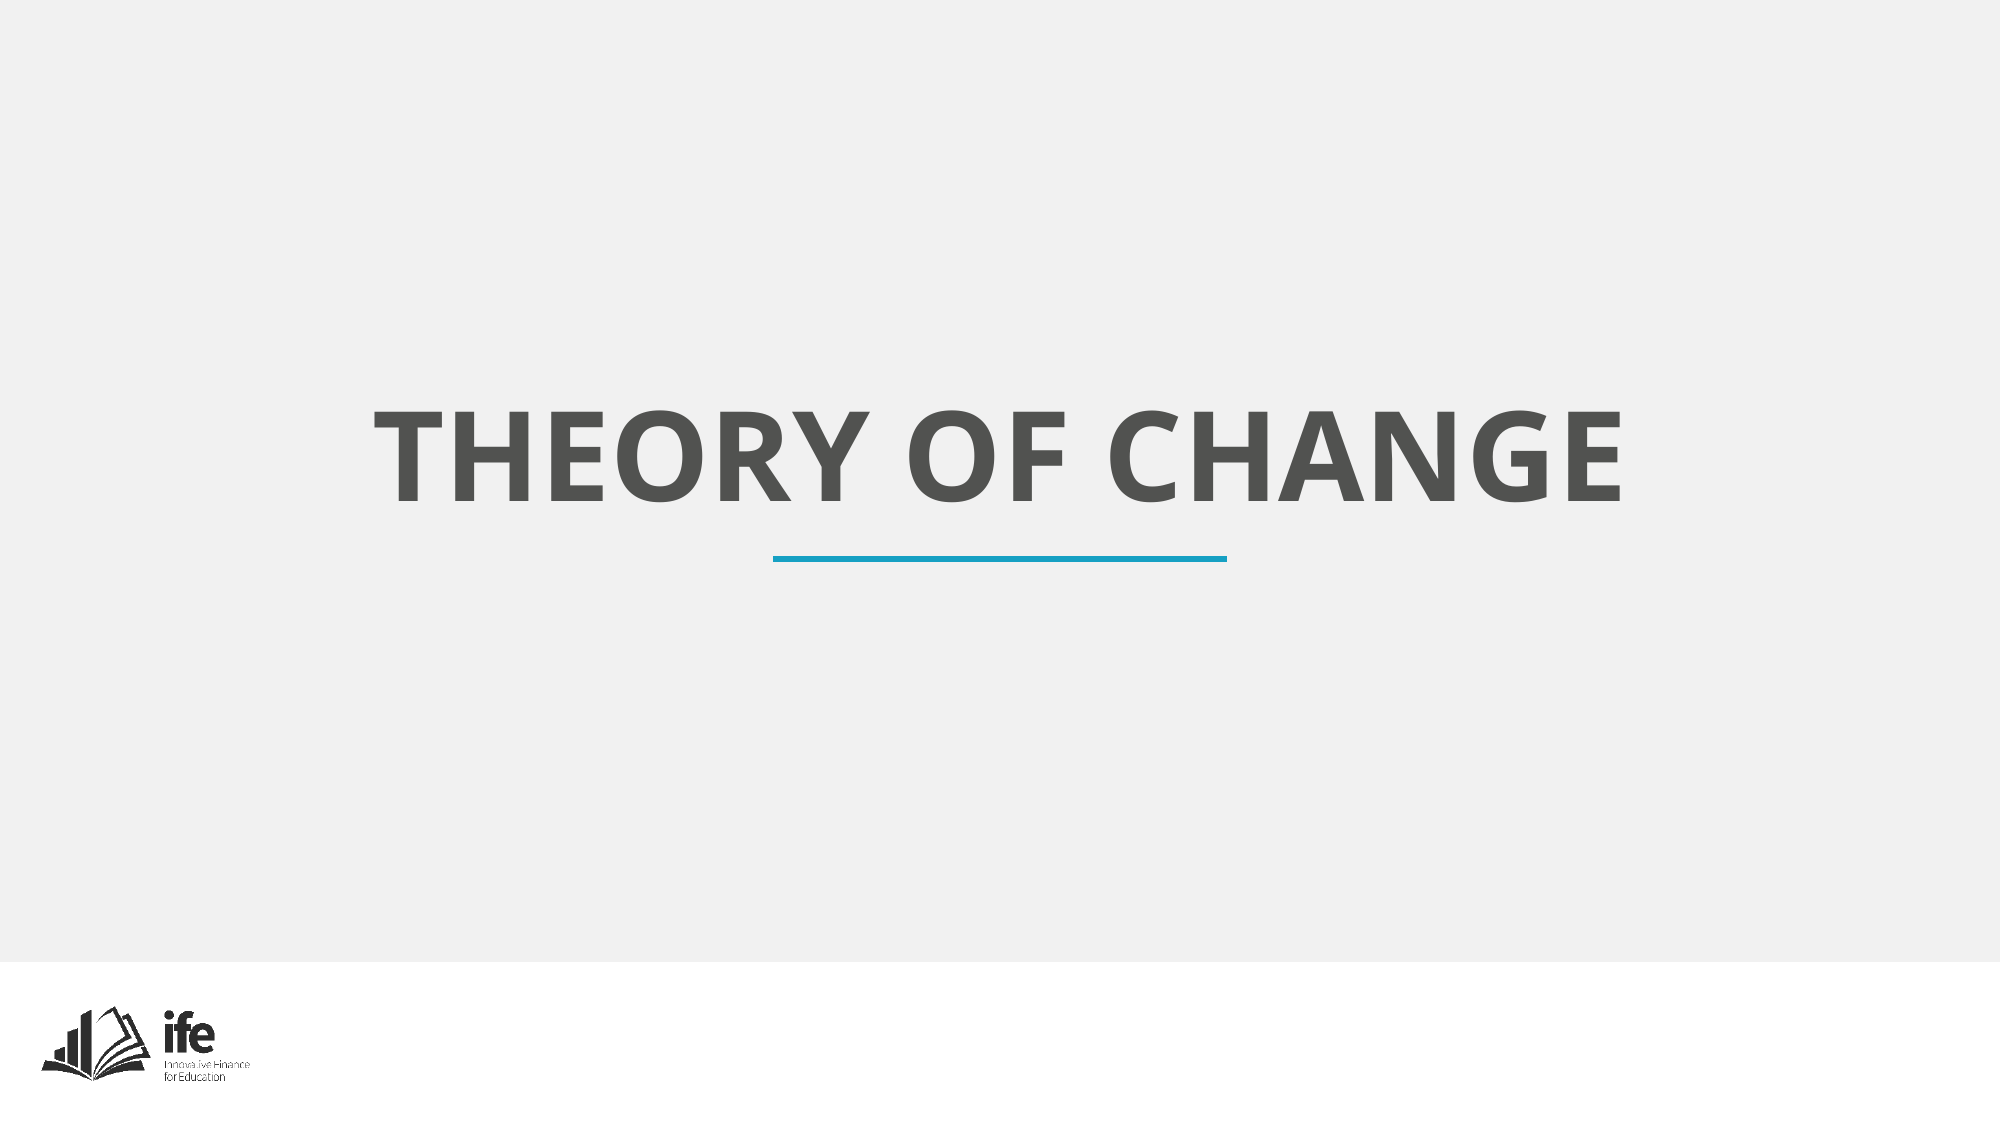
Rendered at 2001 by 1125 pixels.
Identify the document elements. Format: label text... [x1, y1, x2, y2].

picture [41, 1004, 252, 1084]
text_box THEORY OF CHANGE [0, 49, 2000, 534]
text_box [772, 555, 1228, 563]
